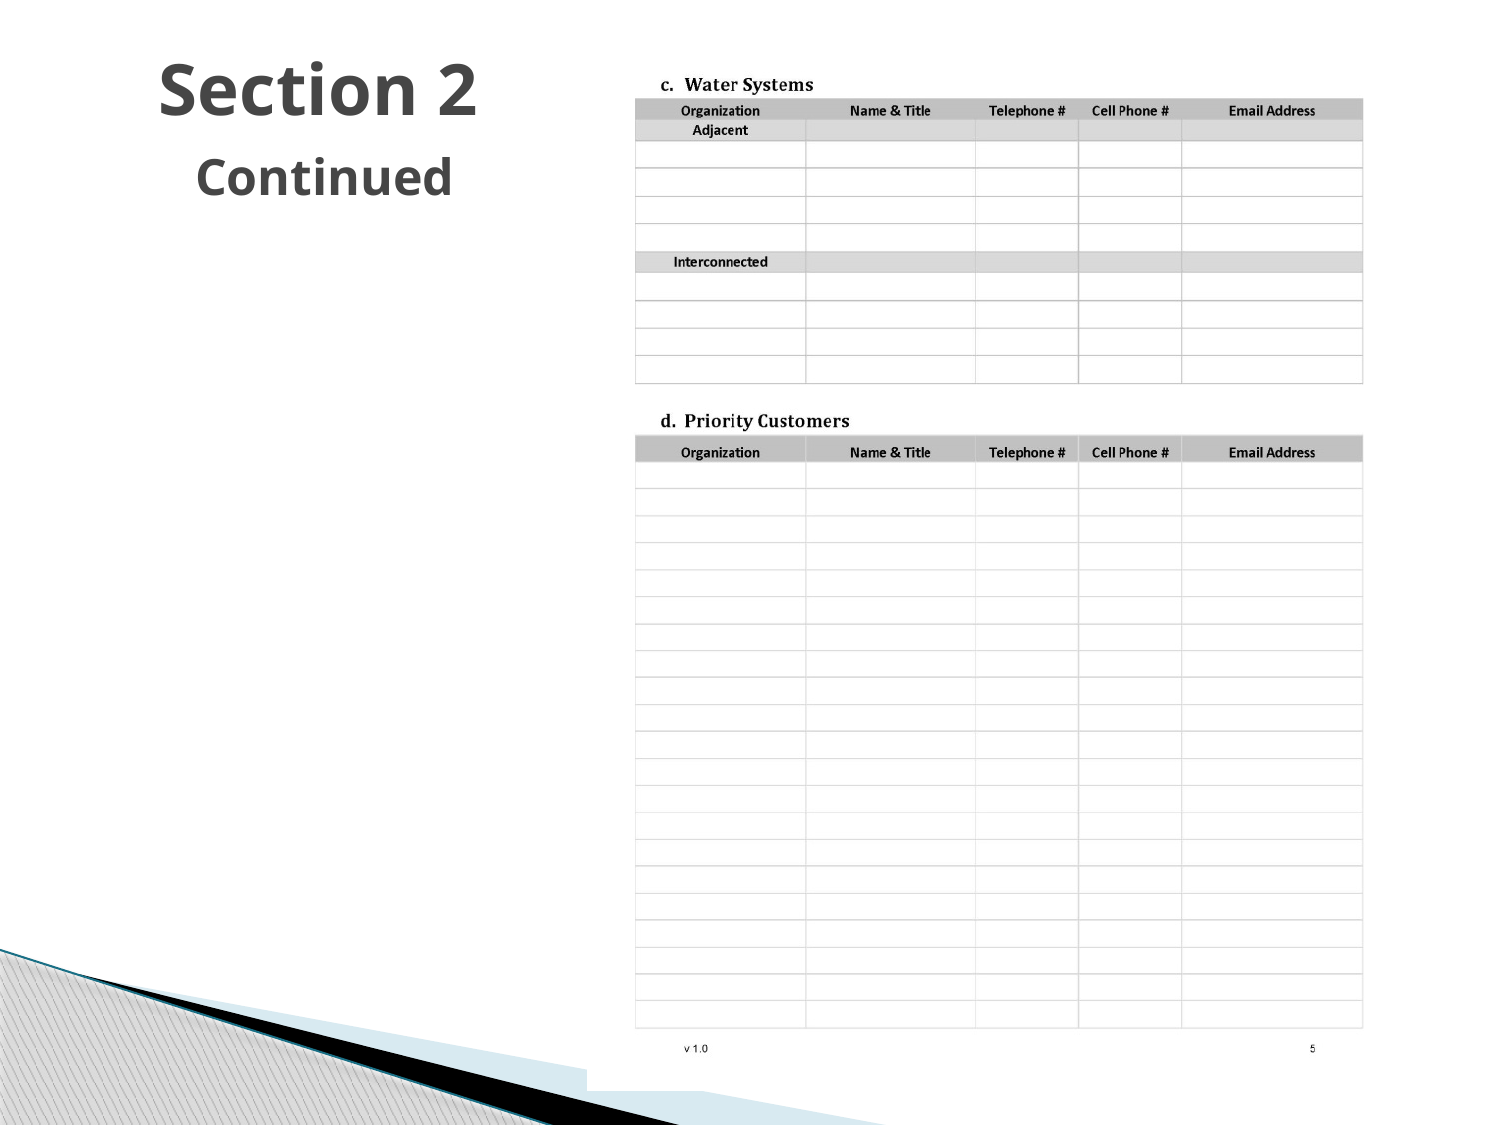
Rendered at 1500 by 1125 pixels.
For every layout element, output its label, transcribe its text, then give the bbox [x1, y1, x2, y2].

title Section 2 [12, 37, 581, 138]
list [587, 24, 1412, 1092]
text_box Continued [24, 138, 581, 214]
